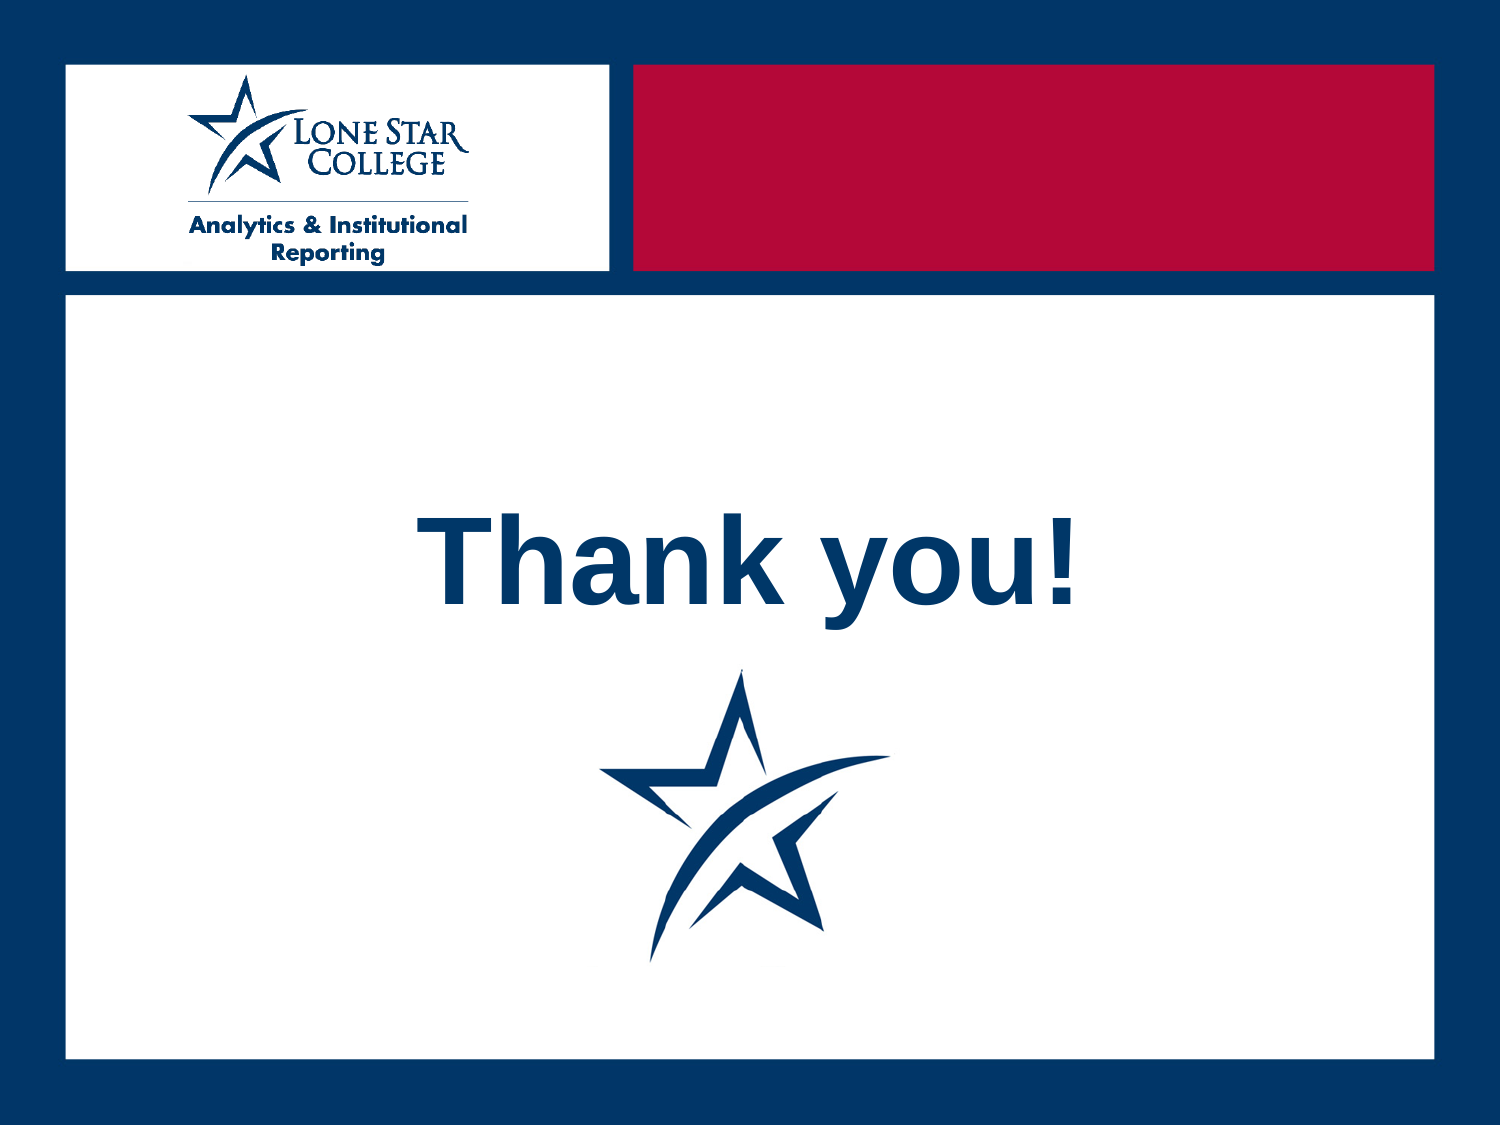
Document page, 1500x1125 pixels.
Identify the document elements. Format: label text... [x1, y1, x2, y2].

picture [0, 0, 1500, 1125]
list Thank you! [75, 337, 1425, 1080]
